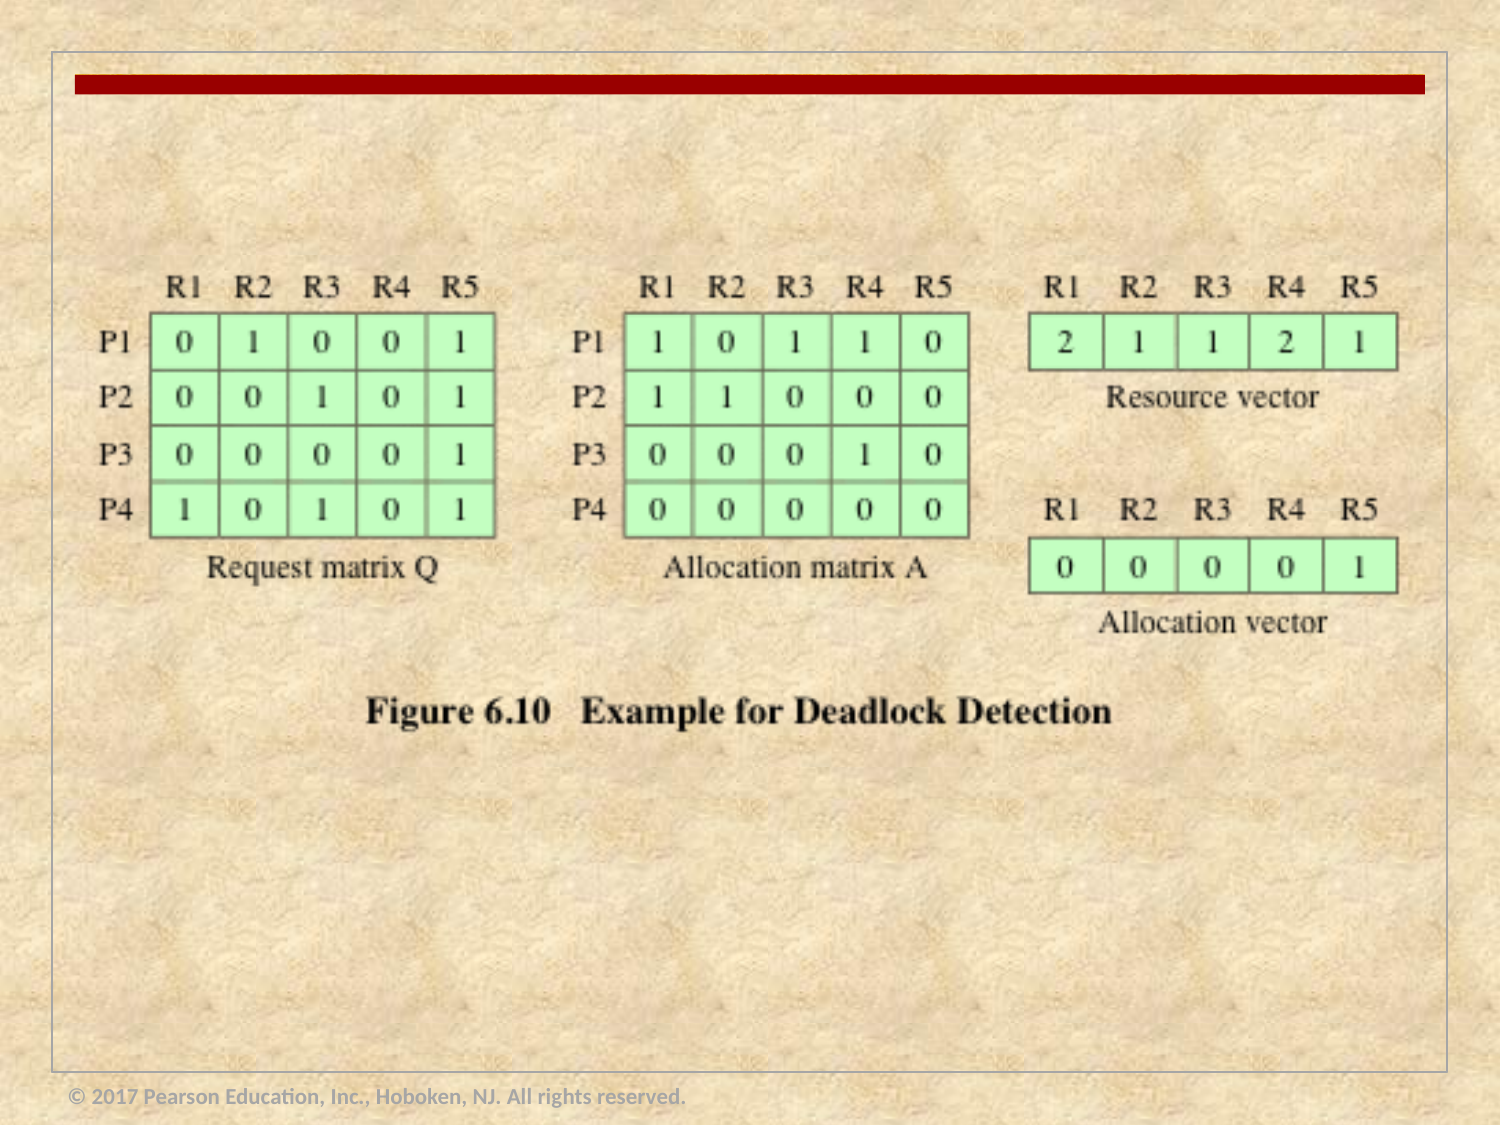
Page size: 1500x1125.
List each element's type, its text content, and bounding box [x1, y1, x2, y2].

picture [0, 0, 1500, 1125]
footer © 2017 Pearson Education, Inc., Hoboken, NJ. All rights reserved. [52, 1065, 838, 1125]
